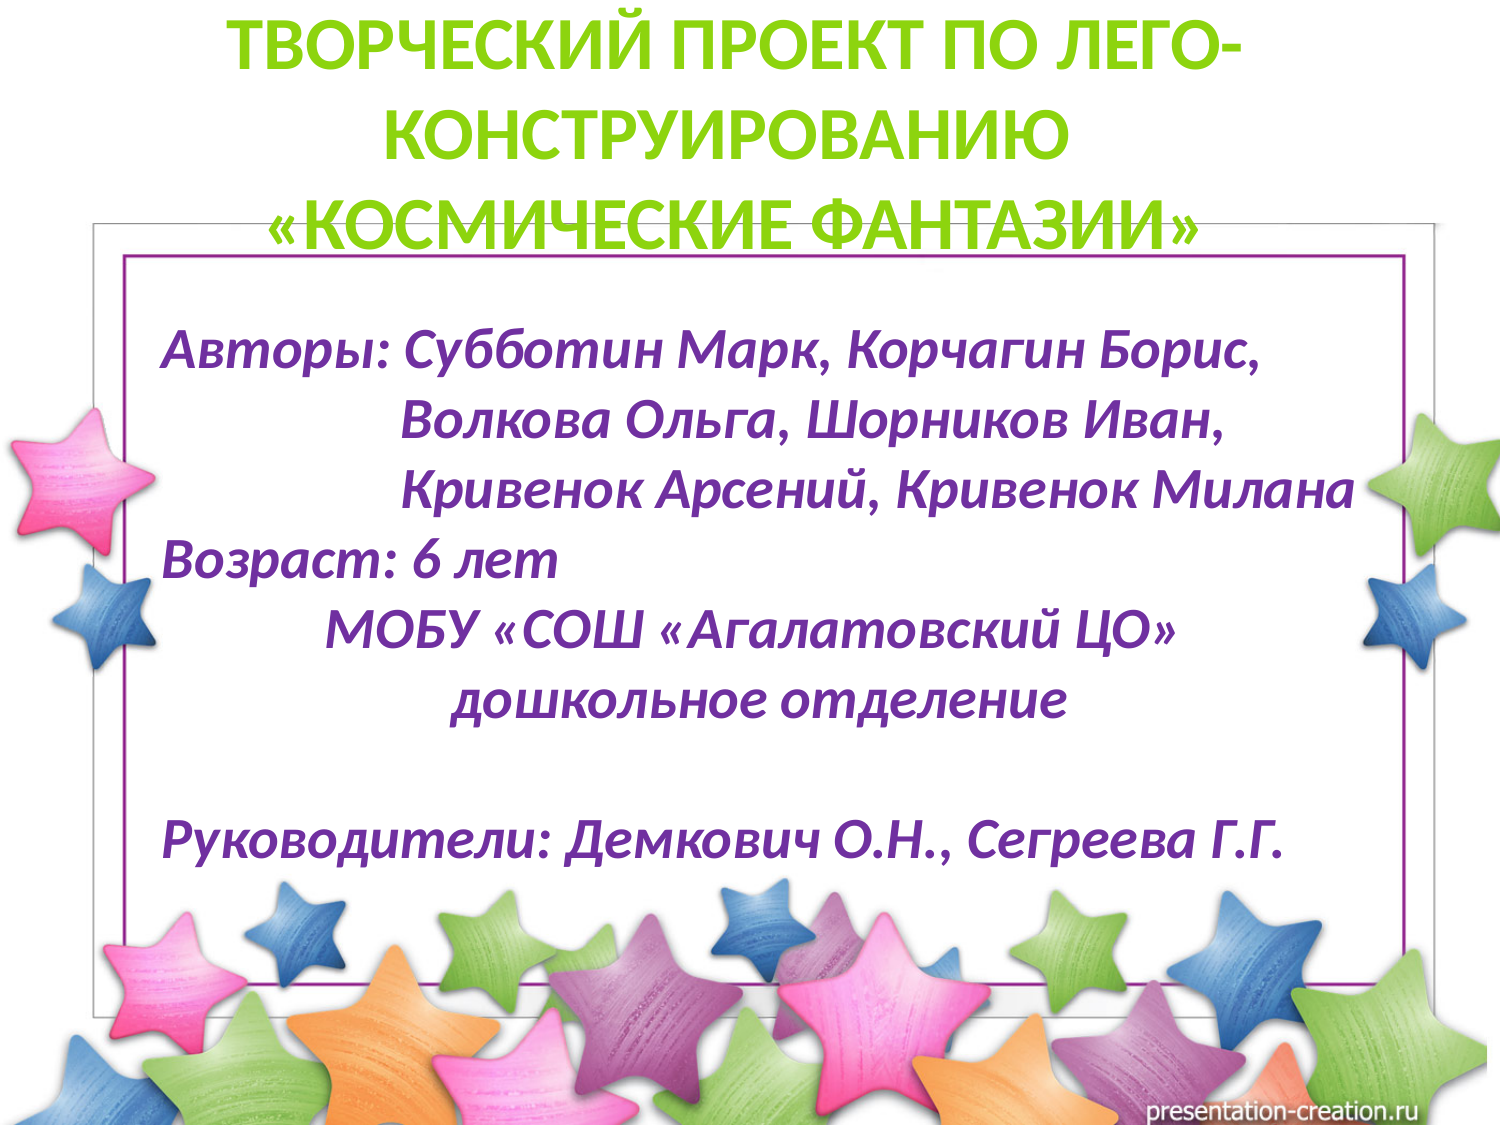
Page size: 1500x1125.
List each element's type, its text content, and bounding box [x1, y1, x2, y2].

text_box Авторы: Субботин Марк, Корчагин Борис, Волкова Ольга, Шорников Иван, Кривенок Арсений, Кривенок Милана Возраст: 6 лет МОБУ «СОШ «Агалатовский ЦО» дошкольное отделение Руководители: Демкович О.Н., Сегреева Г.Г. [147, 302, 1373, 878]
picture [0, 0, 1500, 1125]
title Творческий проект по Лего-конструированию «Космические фантазии» [0, 0, 1477, 272]
